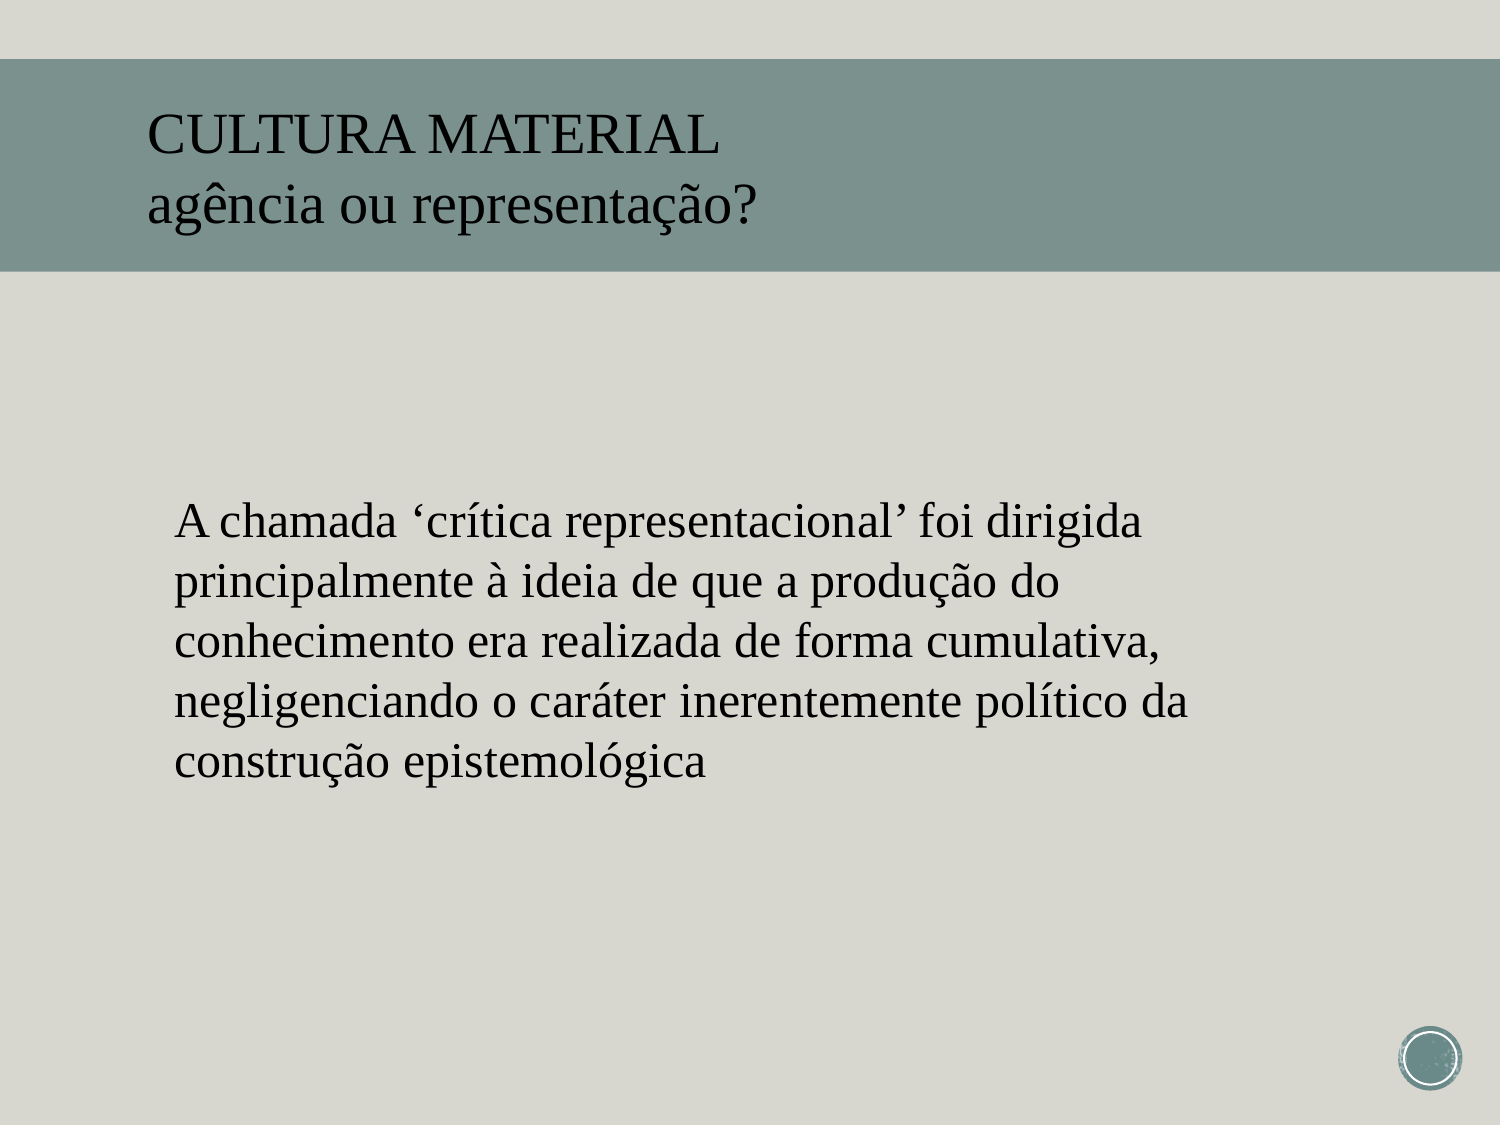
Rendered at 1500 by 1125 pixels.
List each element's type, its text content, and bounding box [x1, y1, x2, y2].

text_box Cultura material agência ou representação? [0, 59, 1500, 272]
text_box A chamada ‘crítica representacional’ foi dirigida principalmente à ideia de que a produção do conhecimento era realizada de forma cumulativa, negligenciando o caráter inerentemente político da construção epistemológica [159, 479, 1365, 855]
